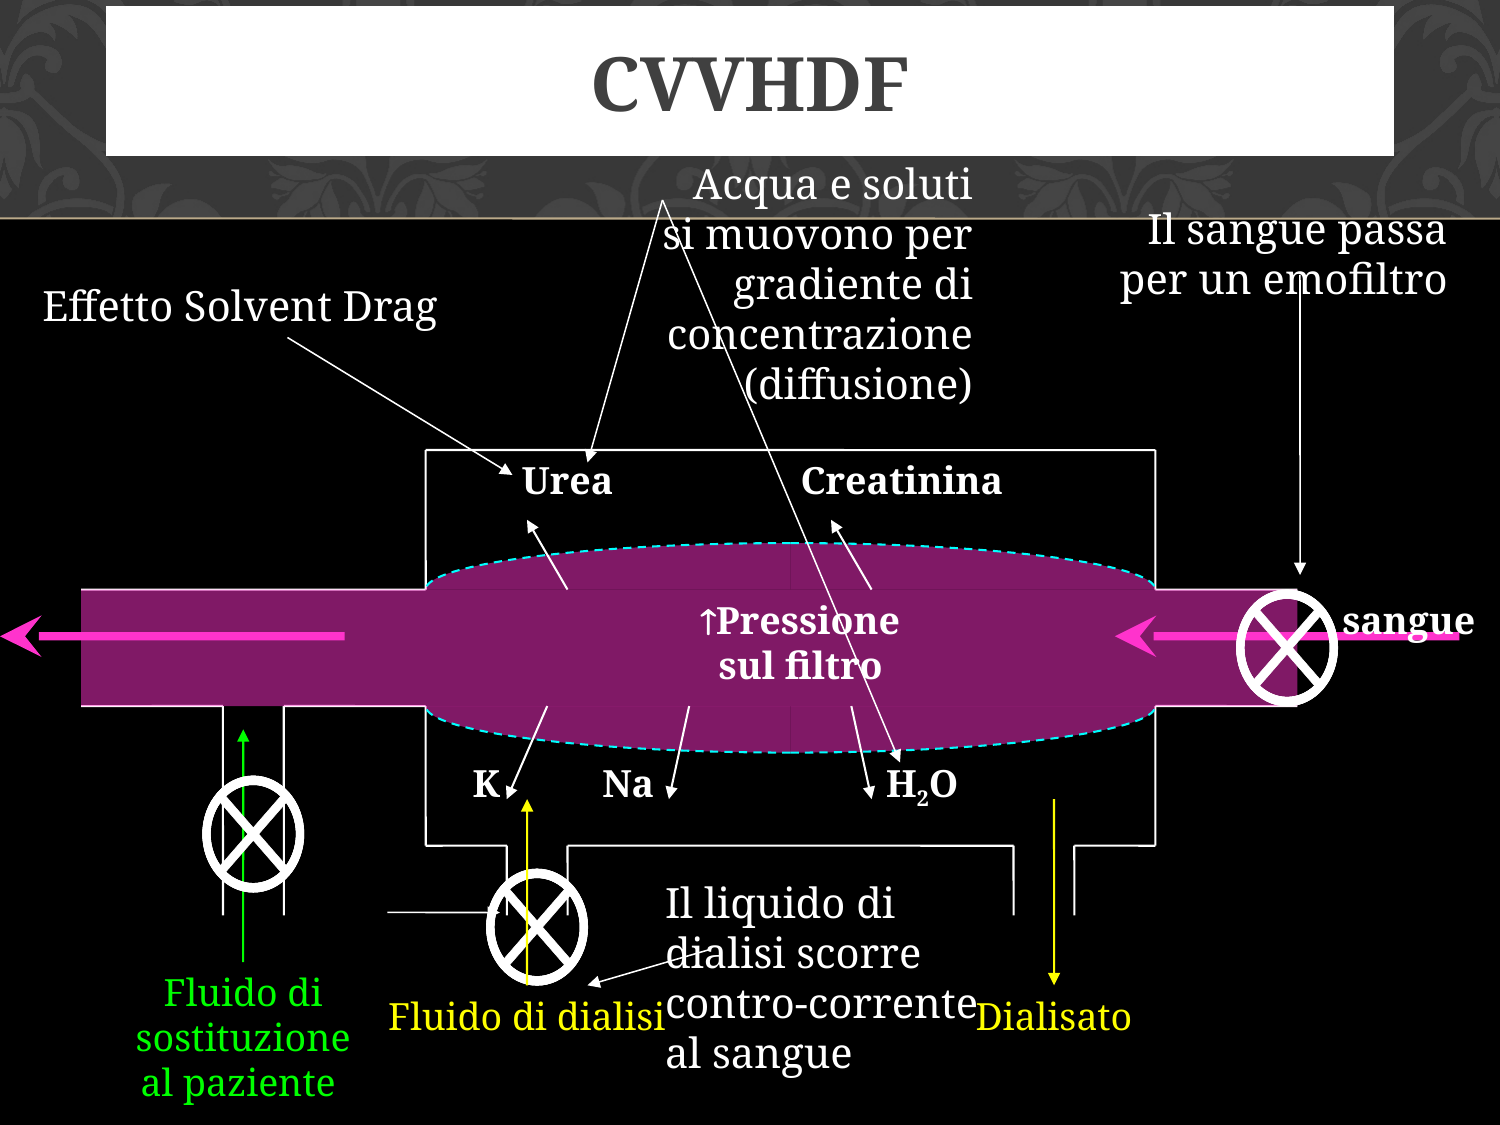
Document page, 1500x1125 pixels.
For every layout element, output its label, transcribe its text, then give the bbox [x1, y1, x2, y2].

title CVVHDF [106, 6, 1394, 156]
text_box Il sangue passa per un emofiltro [1087, 195, 1463, 311]
text_box Acqua e soluti si muovono per gradiente di concentrazione (diffusione) [637, 149, 988, 415]
text_box Effetto Solvent Drag [27, 271, 540, 337]
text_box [0, 449, 1500, 1125]
